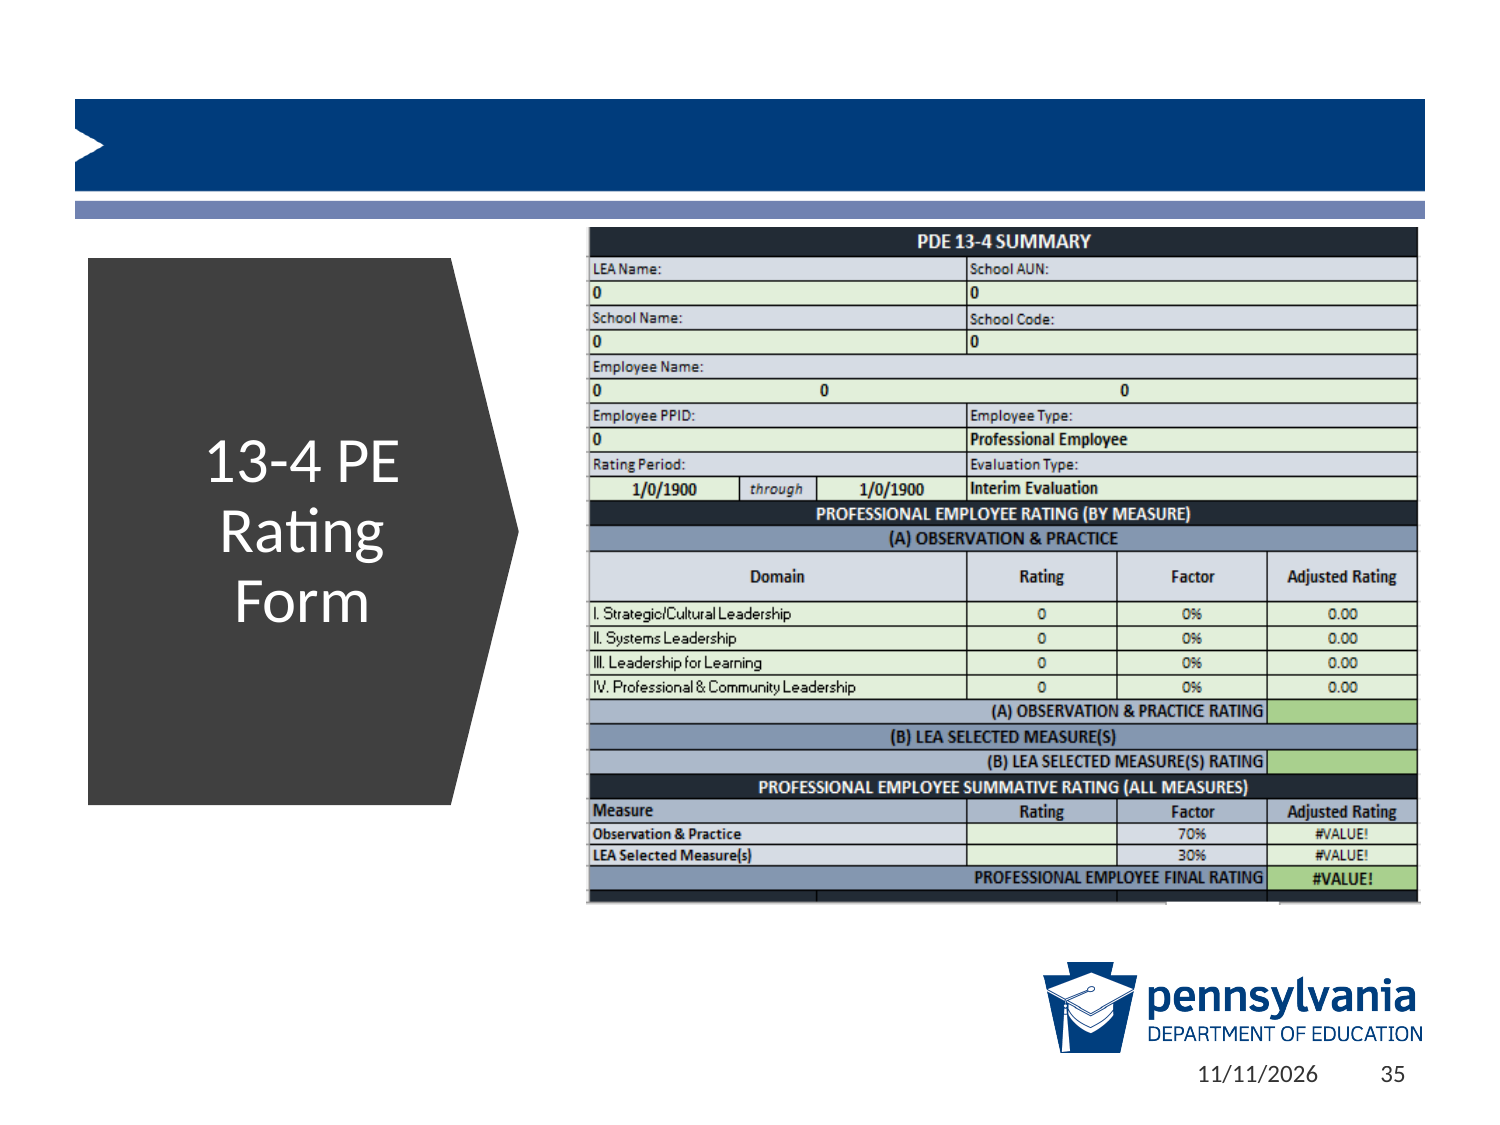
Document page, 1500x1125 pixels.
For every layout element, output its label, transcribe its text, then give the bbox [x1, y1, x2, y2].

text_box [86, 256, 521, 808]
picture [1043, 962, 1422, 1053]
picture [586, 227, 1421, 905]
picture [75, 99, 1425, 219]
slide_number 35 [1357, 1042, 1421, 1103]
title 13-4 PE Rating Form [126, 322, 450, 741]
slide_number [1087, 1042, 1334, 1103]
